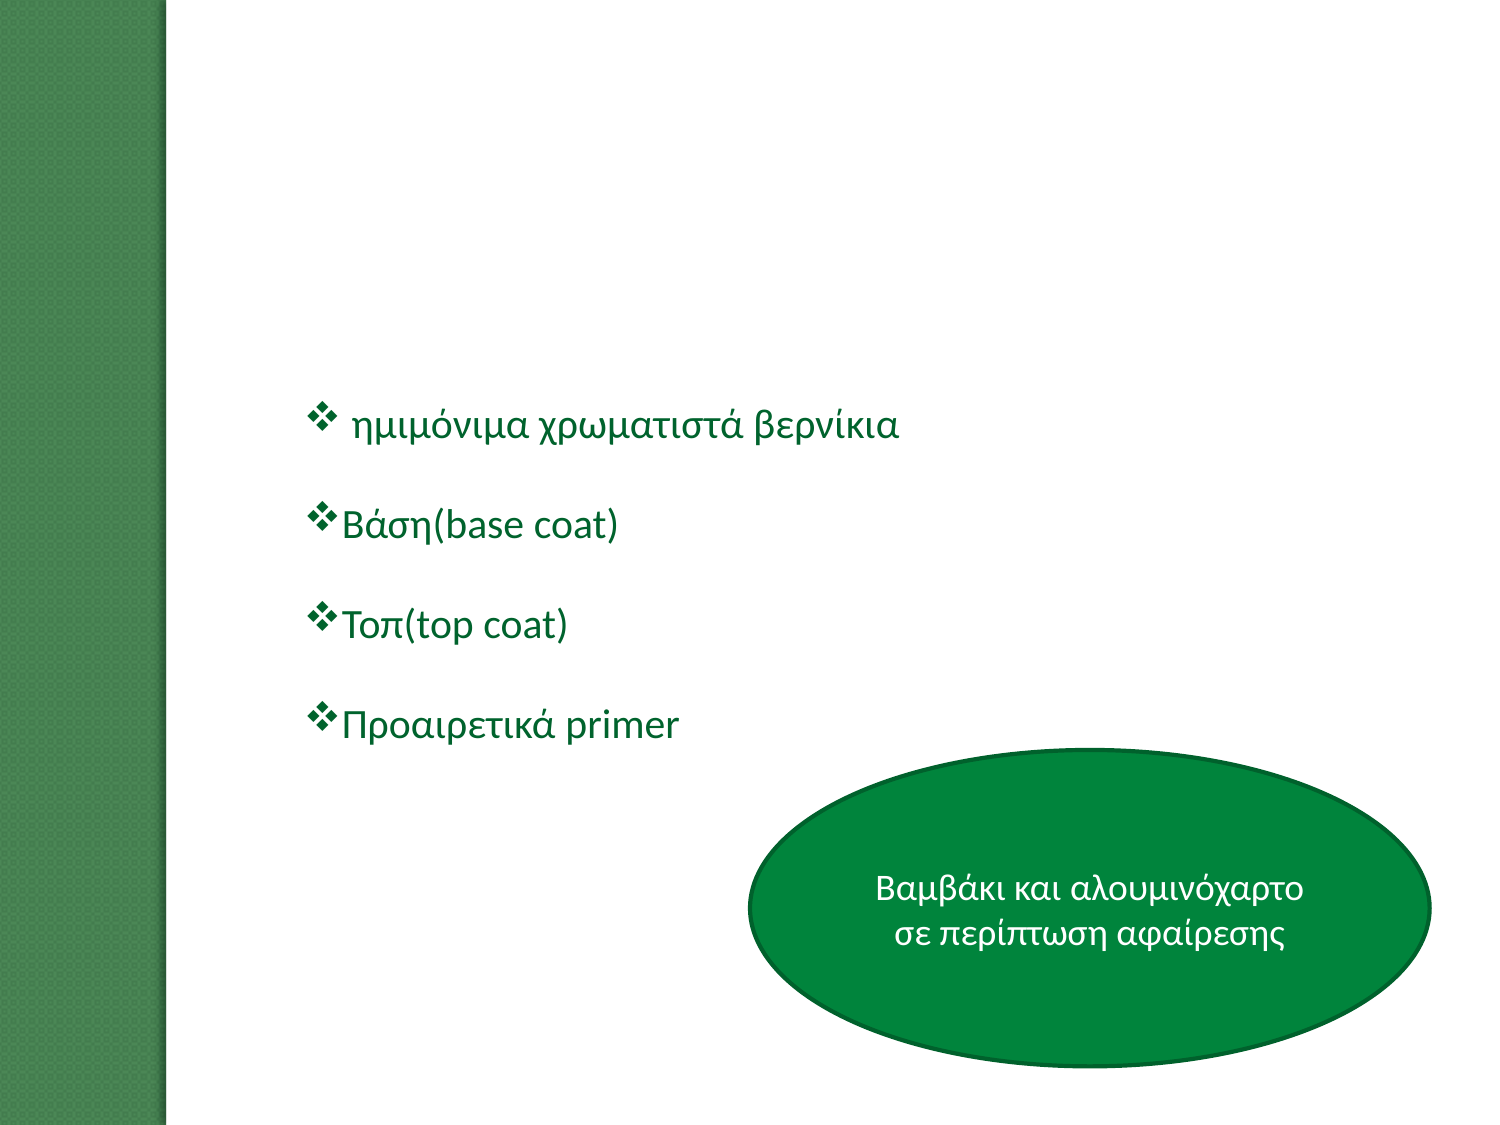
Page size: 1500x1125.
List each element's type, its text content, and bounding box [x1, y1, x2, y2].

text_box Βαμβάκι και αλουμινόχαρτο σε περίπτωση αφαίρεσης [747, 747, 1432, 1069]
text_box ημιμόνιμα χρωματιστά βερνίκια Βάση(base coat) Τοπ(top coat) Προαιρετικά primer [255, 274, 1365, 919]
